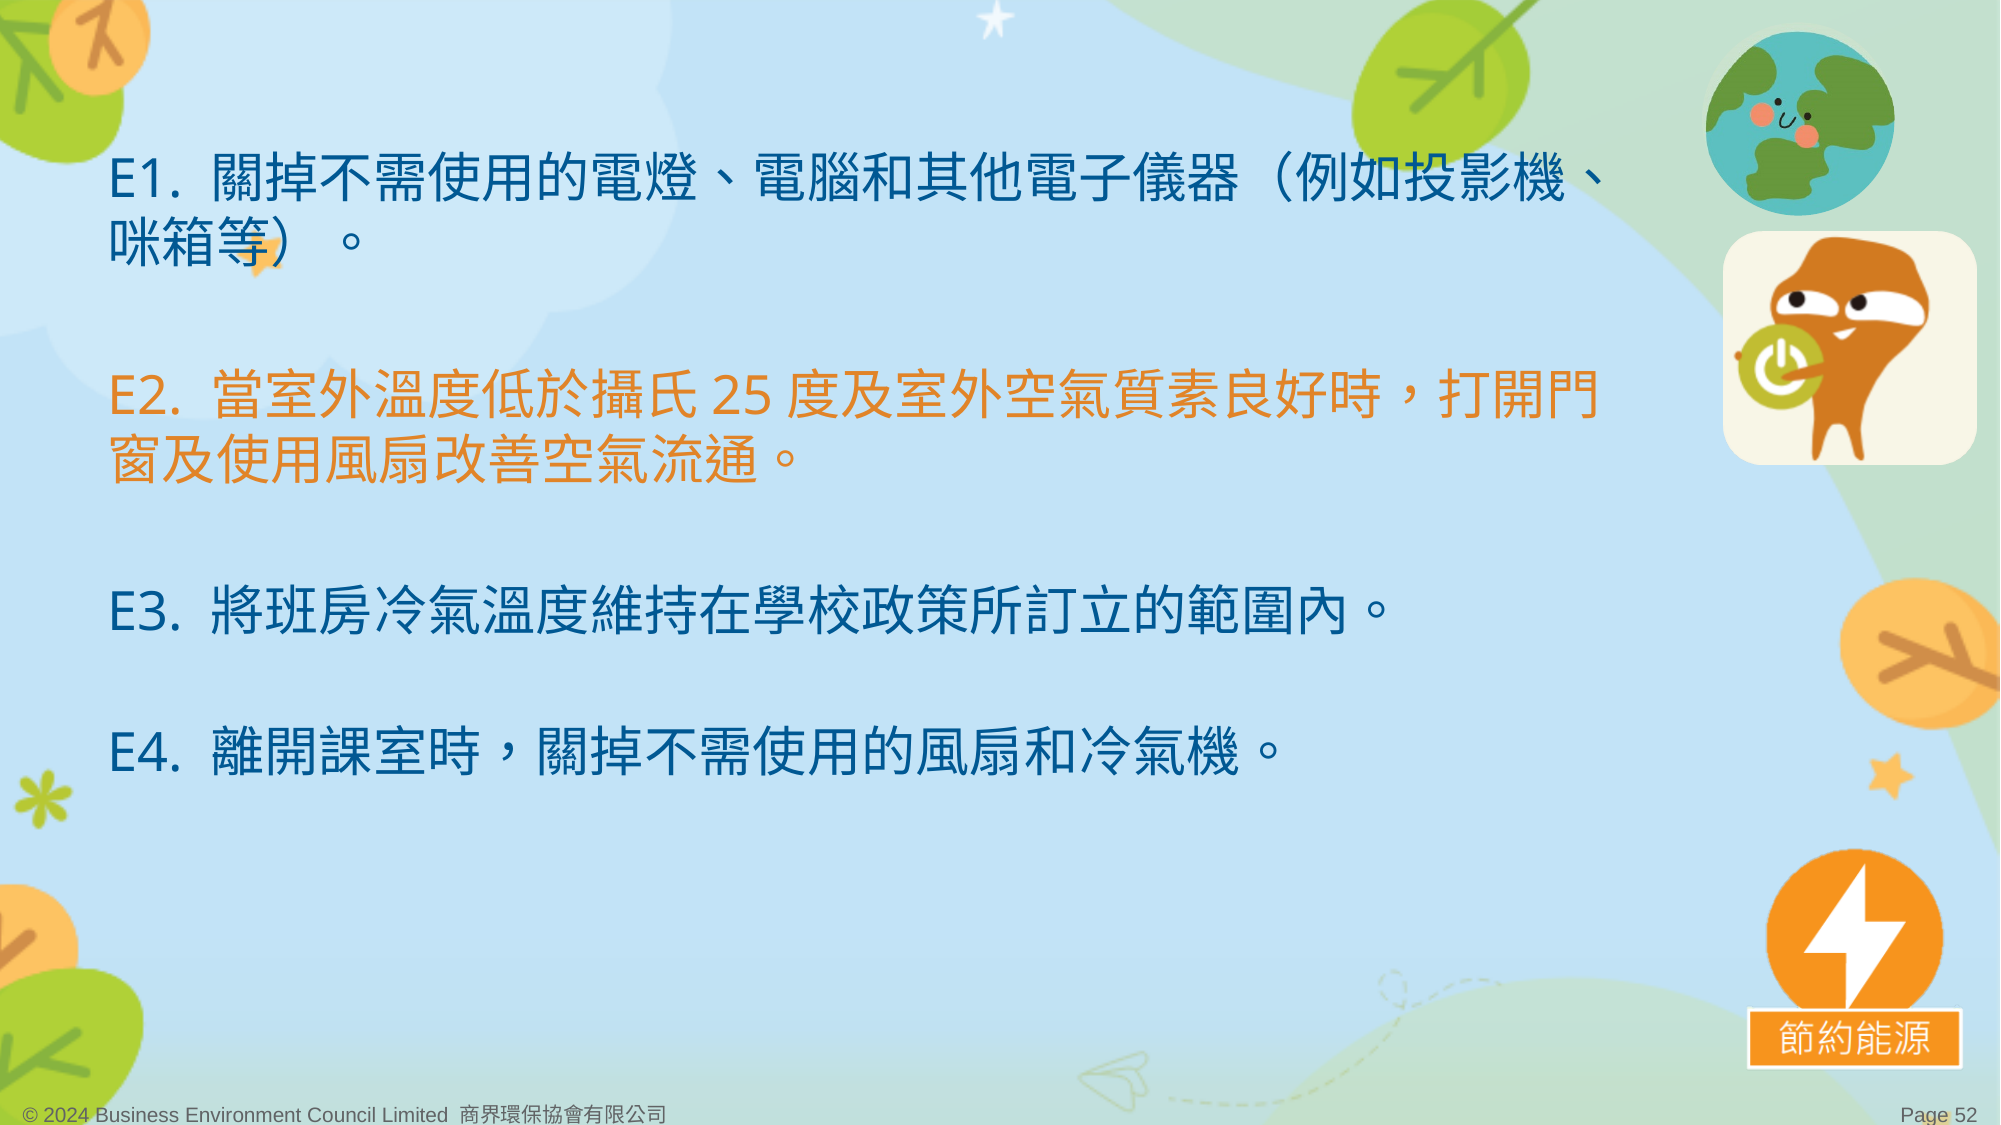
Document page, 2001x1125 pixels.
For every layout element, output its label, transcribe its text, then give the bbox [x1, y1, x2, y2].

list E1. 關掉不需使用的電燈、電腦和其他電子儀器（例如投影機、咪箱等）。 E2. 當室外溫度低於攝氏25度及室外空氣質素良好時，打開門窗及使用風扇改善空氣流通。 E3. 將班房冷氣溫度維持在學校政策所訂立的範圍內。 E4. 離開課室時，關掉不需使用的風扇和冷氣機。 [92, 136, 1669, 1010]
footer © 2024 Business Environment Council Limited 商界環保協會有限公司 [7, 1093, 1048, 1121]
slide_number Page 52 [1771, 1093, 1993, 1125]
picture [0, 0, 2000, 1125]
